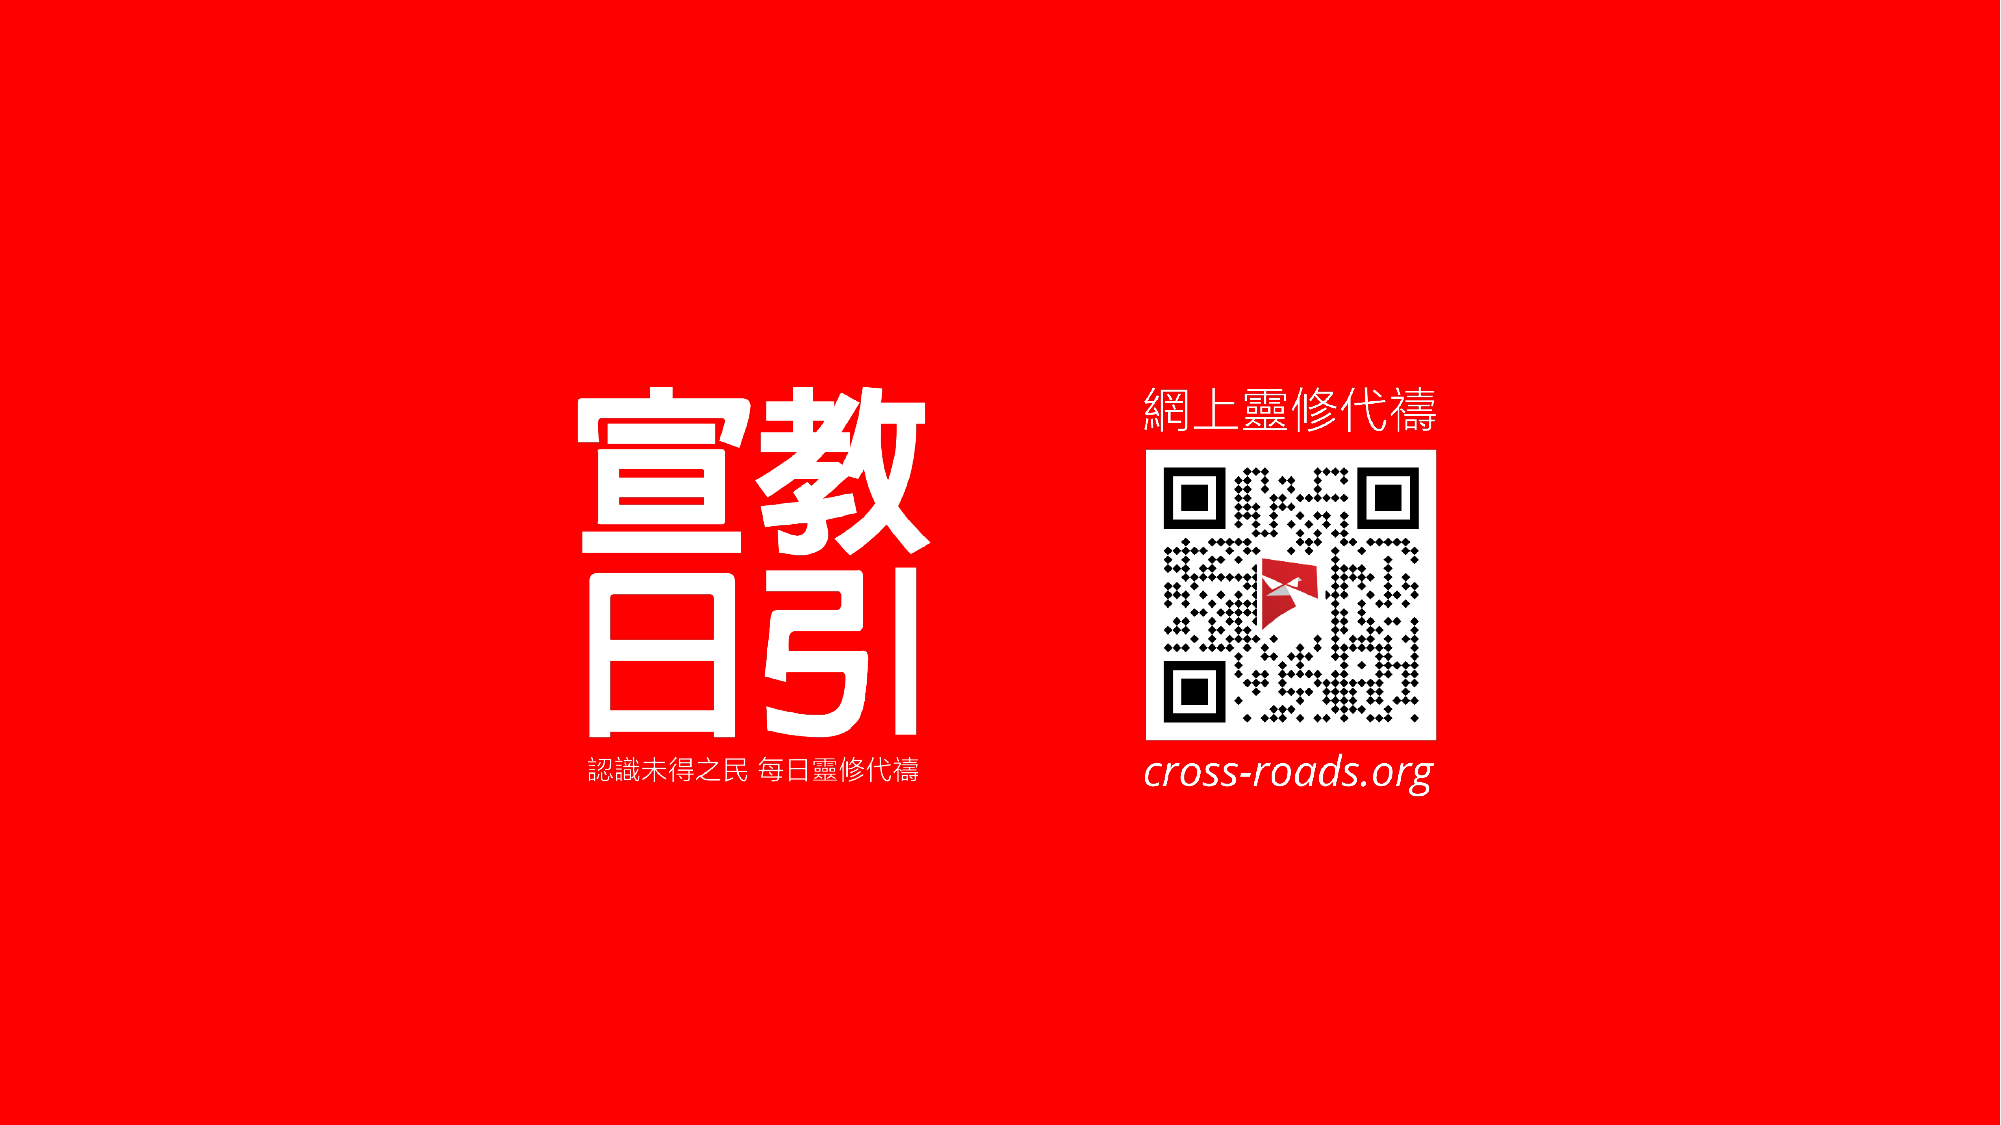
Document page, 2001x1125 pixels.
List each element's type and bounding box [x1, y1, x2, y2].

picture [565, 379, 941, 789]
picture [1132, 372, 1447, 801]
